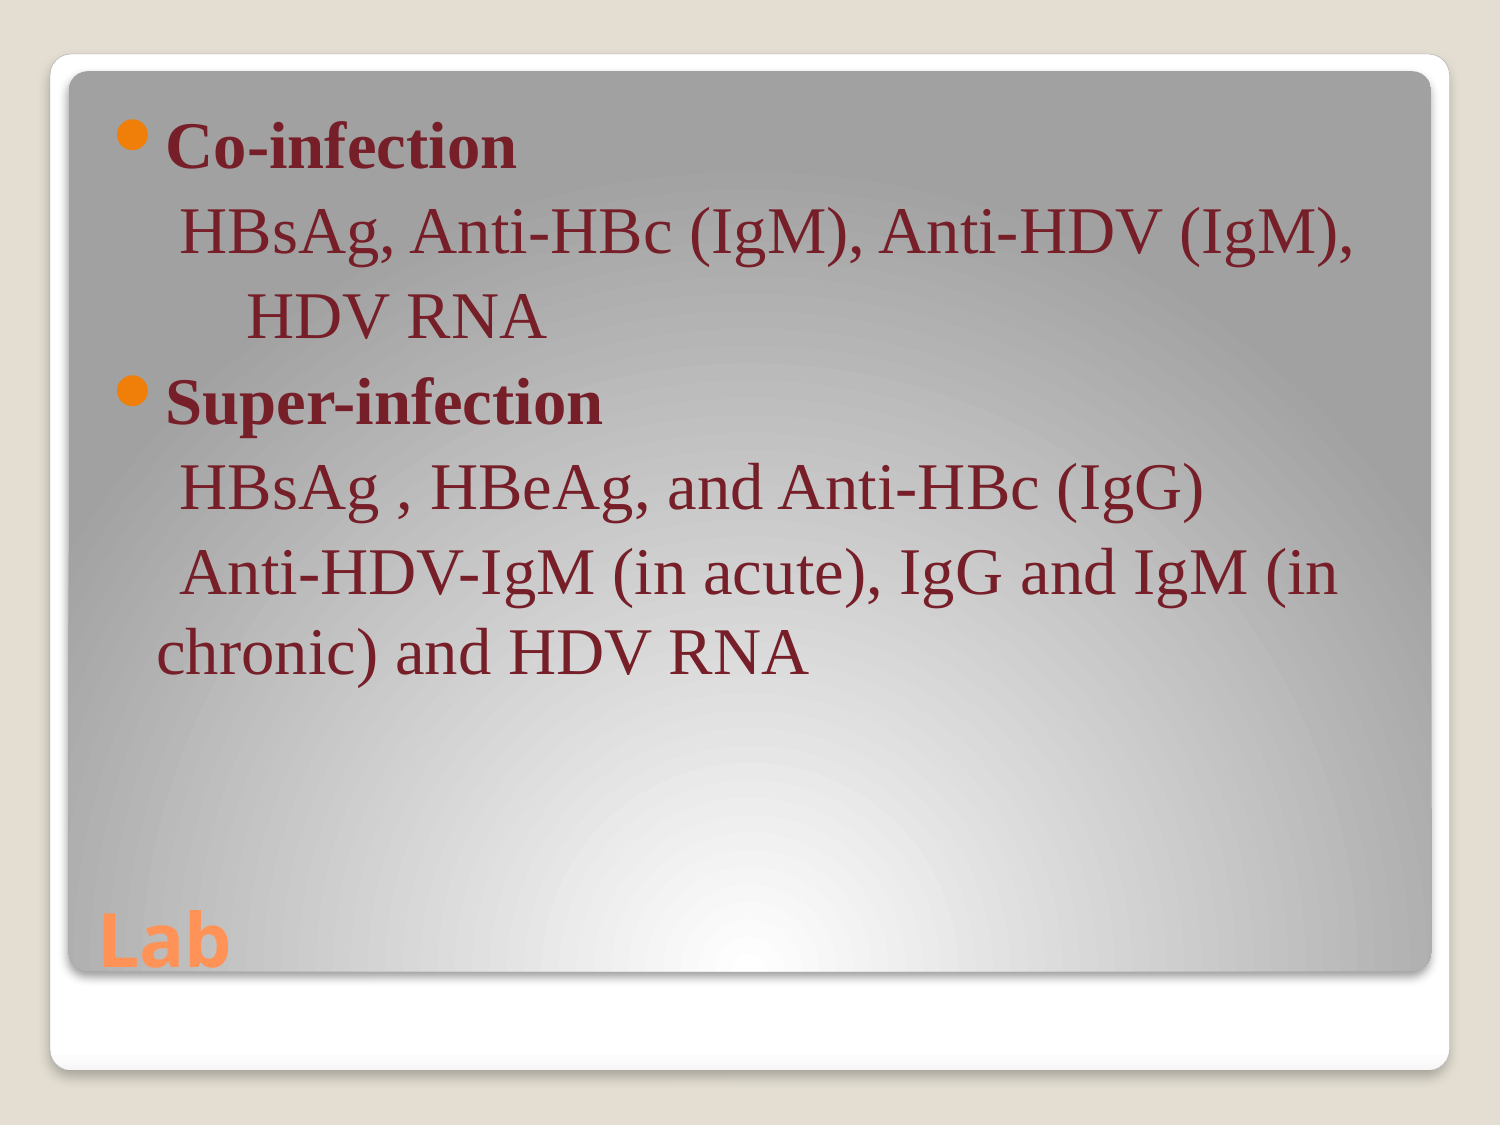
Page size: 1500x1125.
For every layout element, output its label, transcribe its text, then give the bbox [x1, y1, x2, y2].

title Lab [82, 817, 1425, 990]
list Co-infection HBsAg, Anti-HBc (IgM), Anti-HDV (IgM), HDV RNA Super-infection HBsAg , HBeAg, and Anti-HBc (IgG) Anti-HDV-IgM (in acute), IgG and IgM (in chronic) and HDV RNA [82, 86, 1425, 774]
